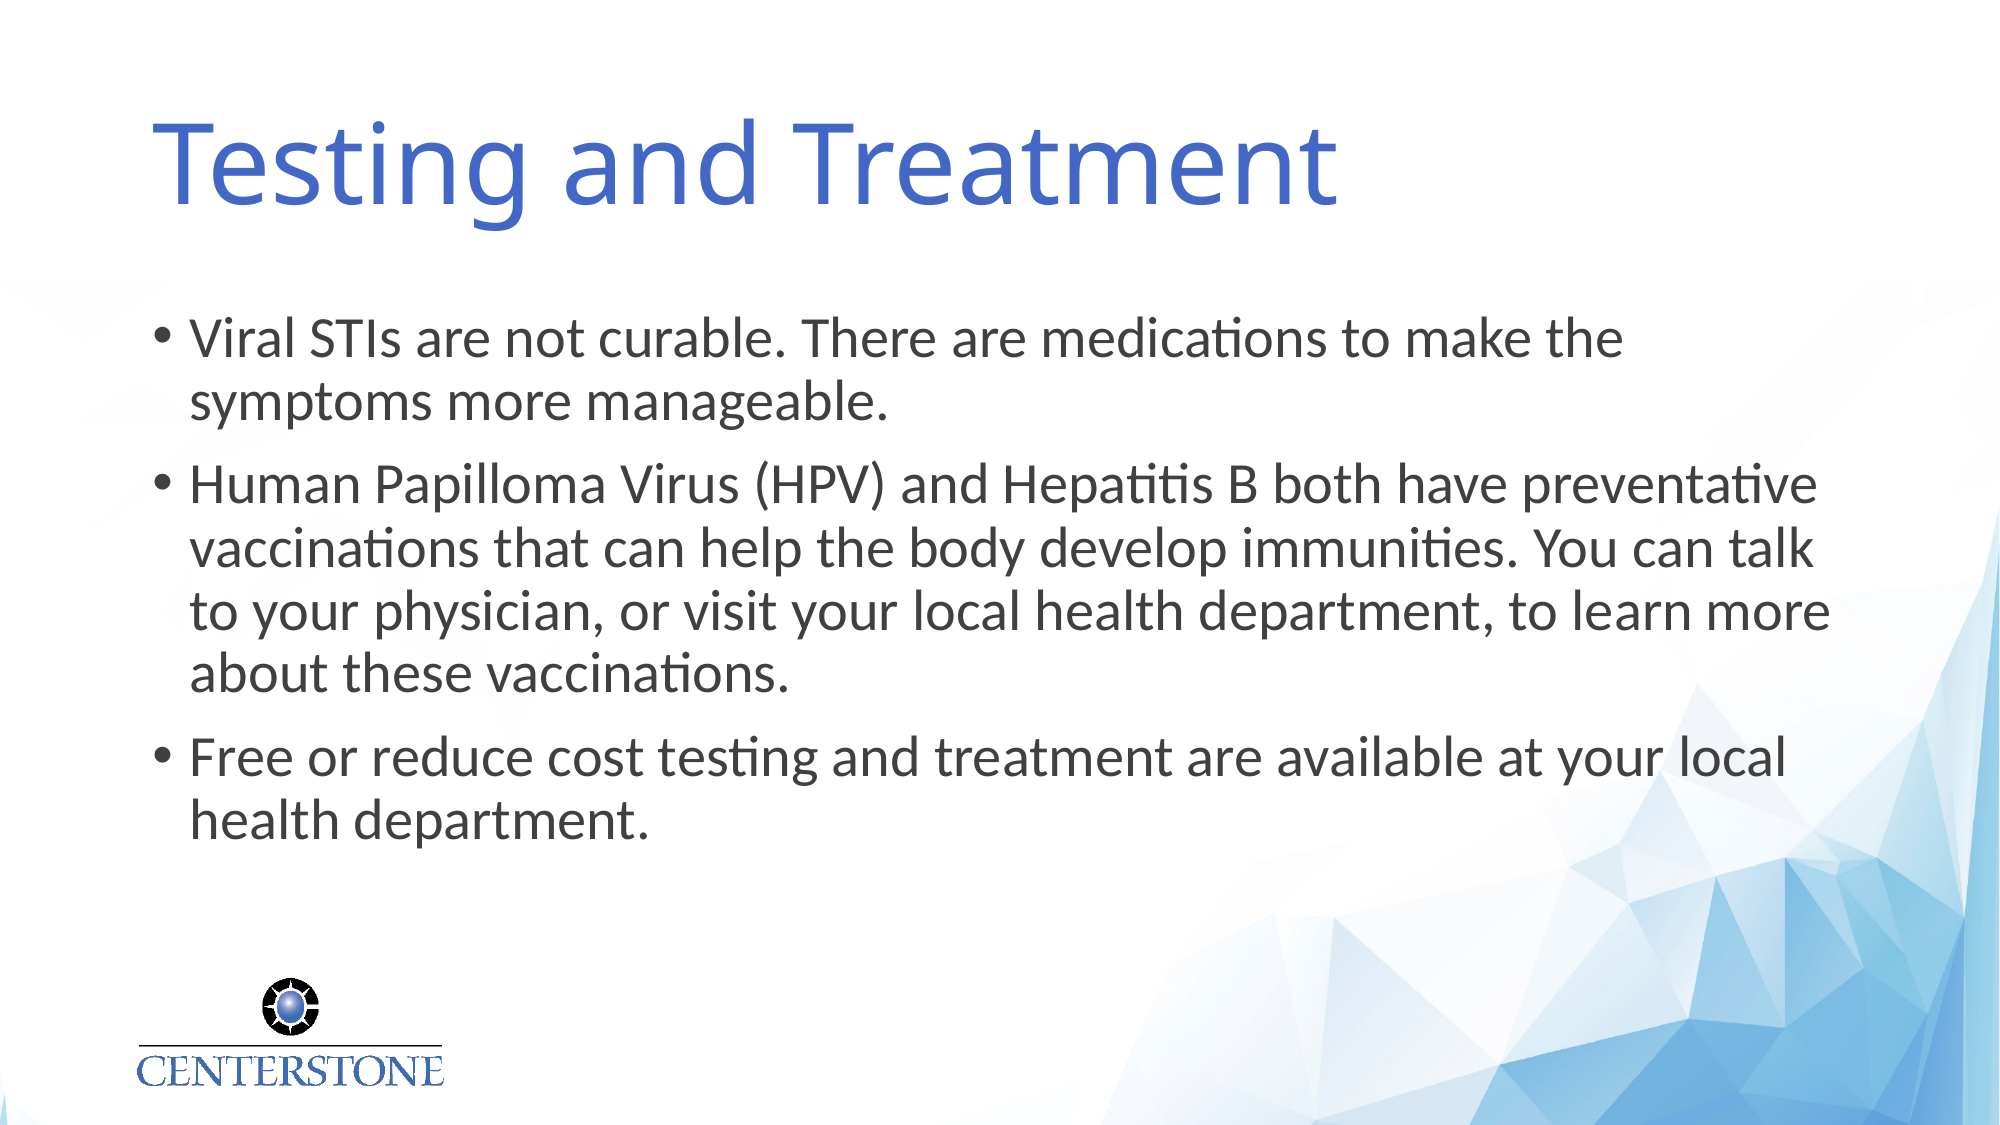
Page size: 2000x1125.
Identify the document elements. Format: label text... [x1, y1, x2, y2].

picture [0, 280, 2000, 1125]
list Viral STIs are not curable. There are medications to make the symptoms more manageable. Human Papilloma Virus (HPV) and Hepatitis B both have preventative vaccinations that can help the body develop immunities. You can talk to your physician, or visit your local health department, to learn more about these vaccinations. Free or reduce cost testing and treatment are available at your local health department. [137, 299, 1862, 940]
title Testing and Treatment [137, 59, 1862, 278]
